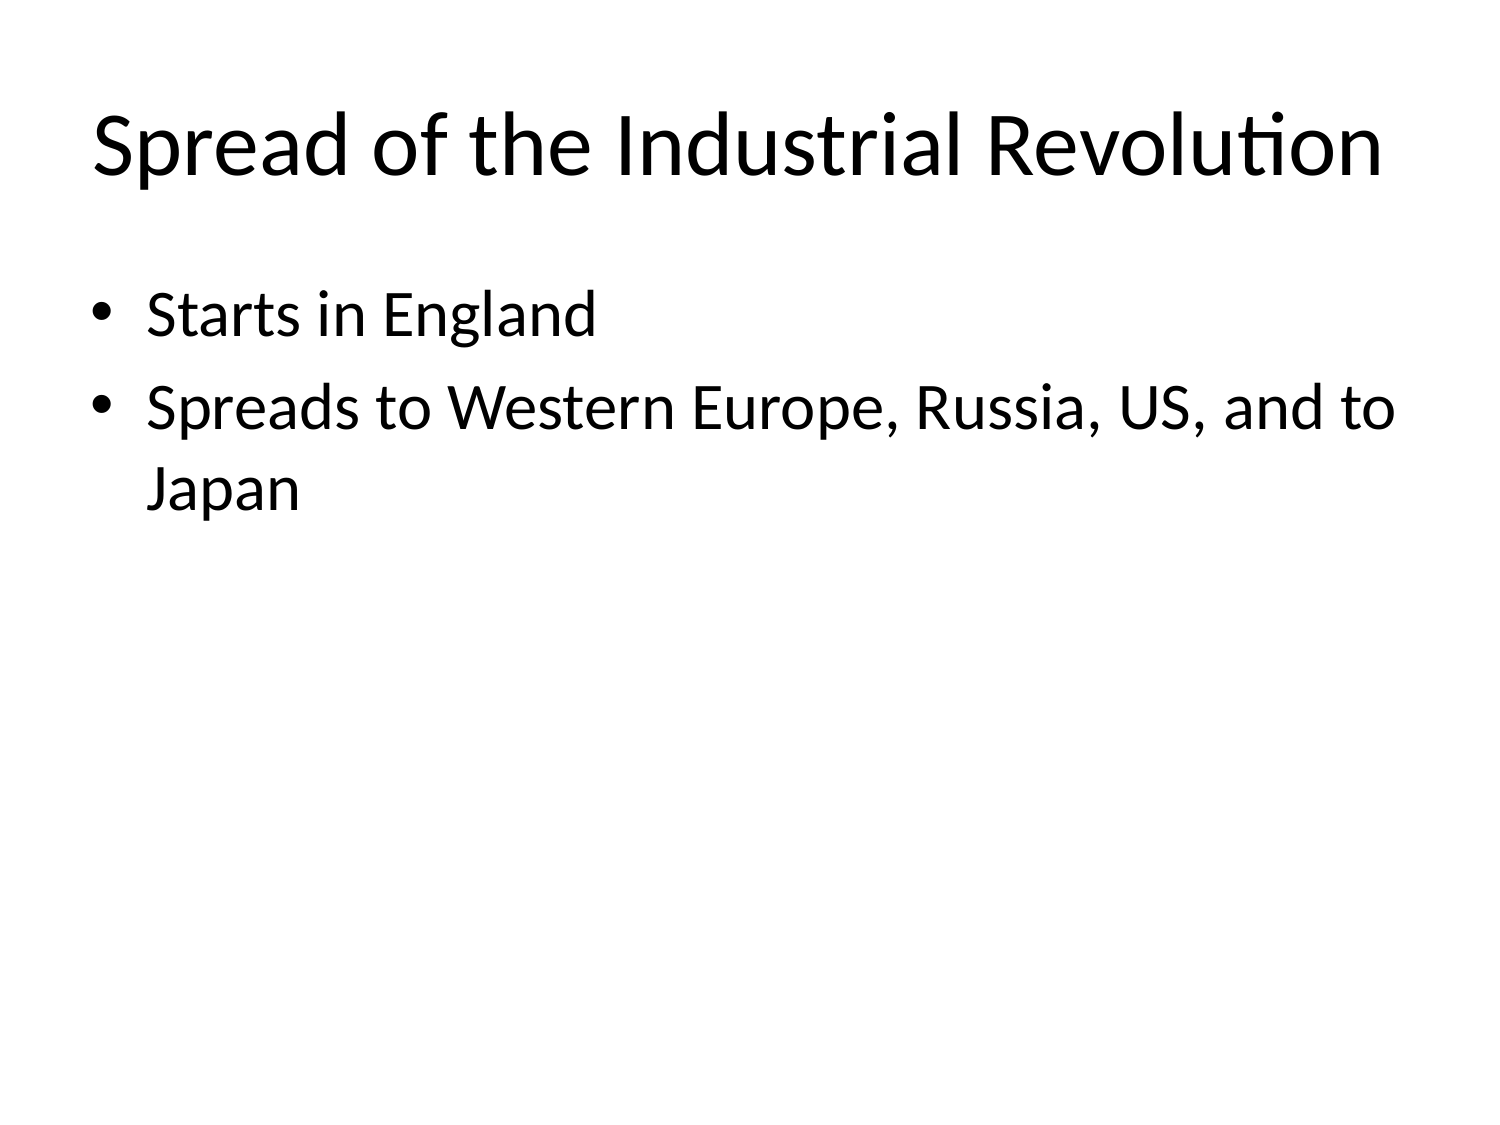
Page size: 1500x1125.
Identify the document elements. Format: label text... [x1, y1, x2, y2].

title Spread of the Industrial Revolution [75, 45, 1425, 233]
list Starts in England Spreads to Western Europe, Russia, US, and to Japan [75, 262, 1425, 1005]
